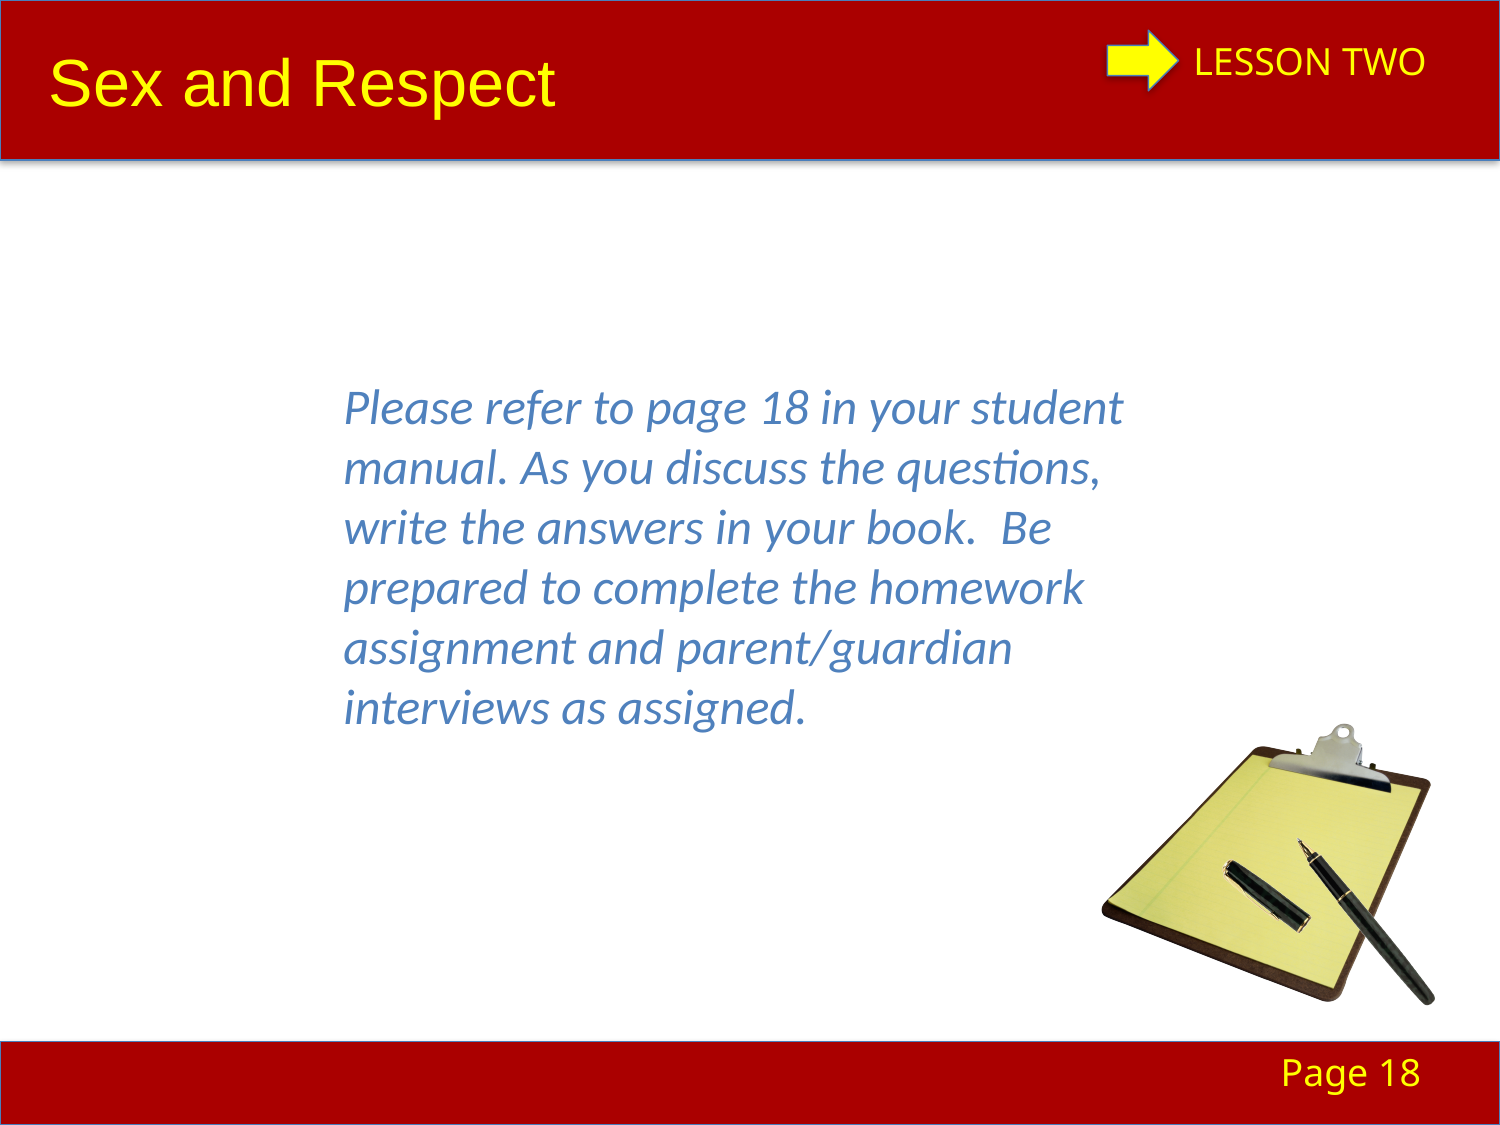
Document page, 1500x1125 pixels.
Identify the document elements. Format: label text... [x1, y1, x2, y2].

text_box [1095, 718, 1437, 1007]
text_box Please refer to page 18 in your student manual. As you discuss the questions, write the answers in your book. Be prepared to complete the homework assignment and parent/guardian interviews as assigned. [328, 366, 1179, 792]
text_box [0, 0, 1500, 161]
text_box Page 18 [1265, 1041, 1477, 1102]
text_box [0, 1041, 1500, 1125]
